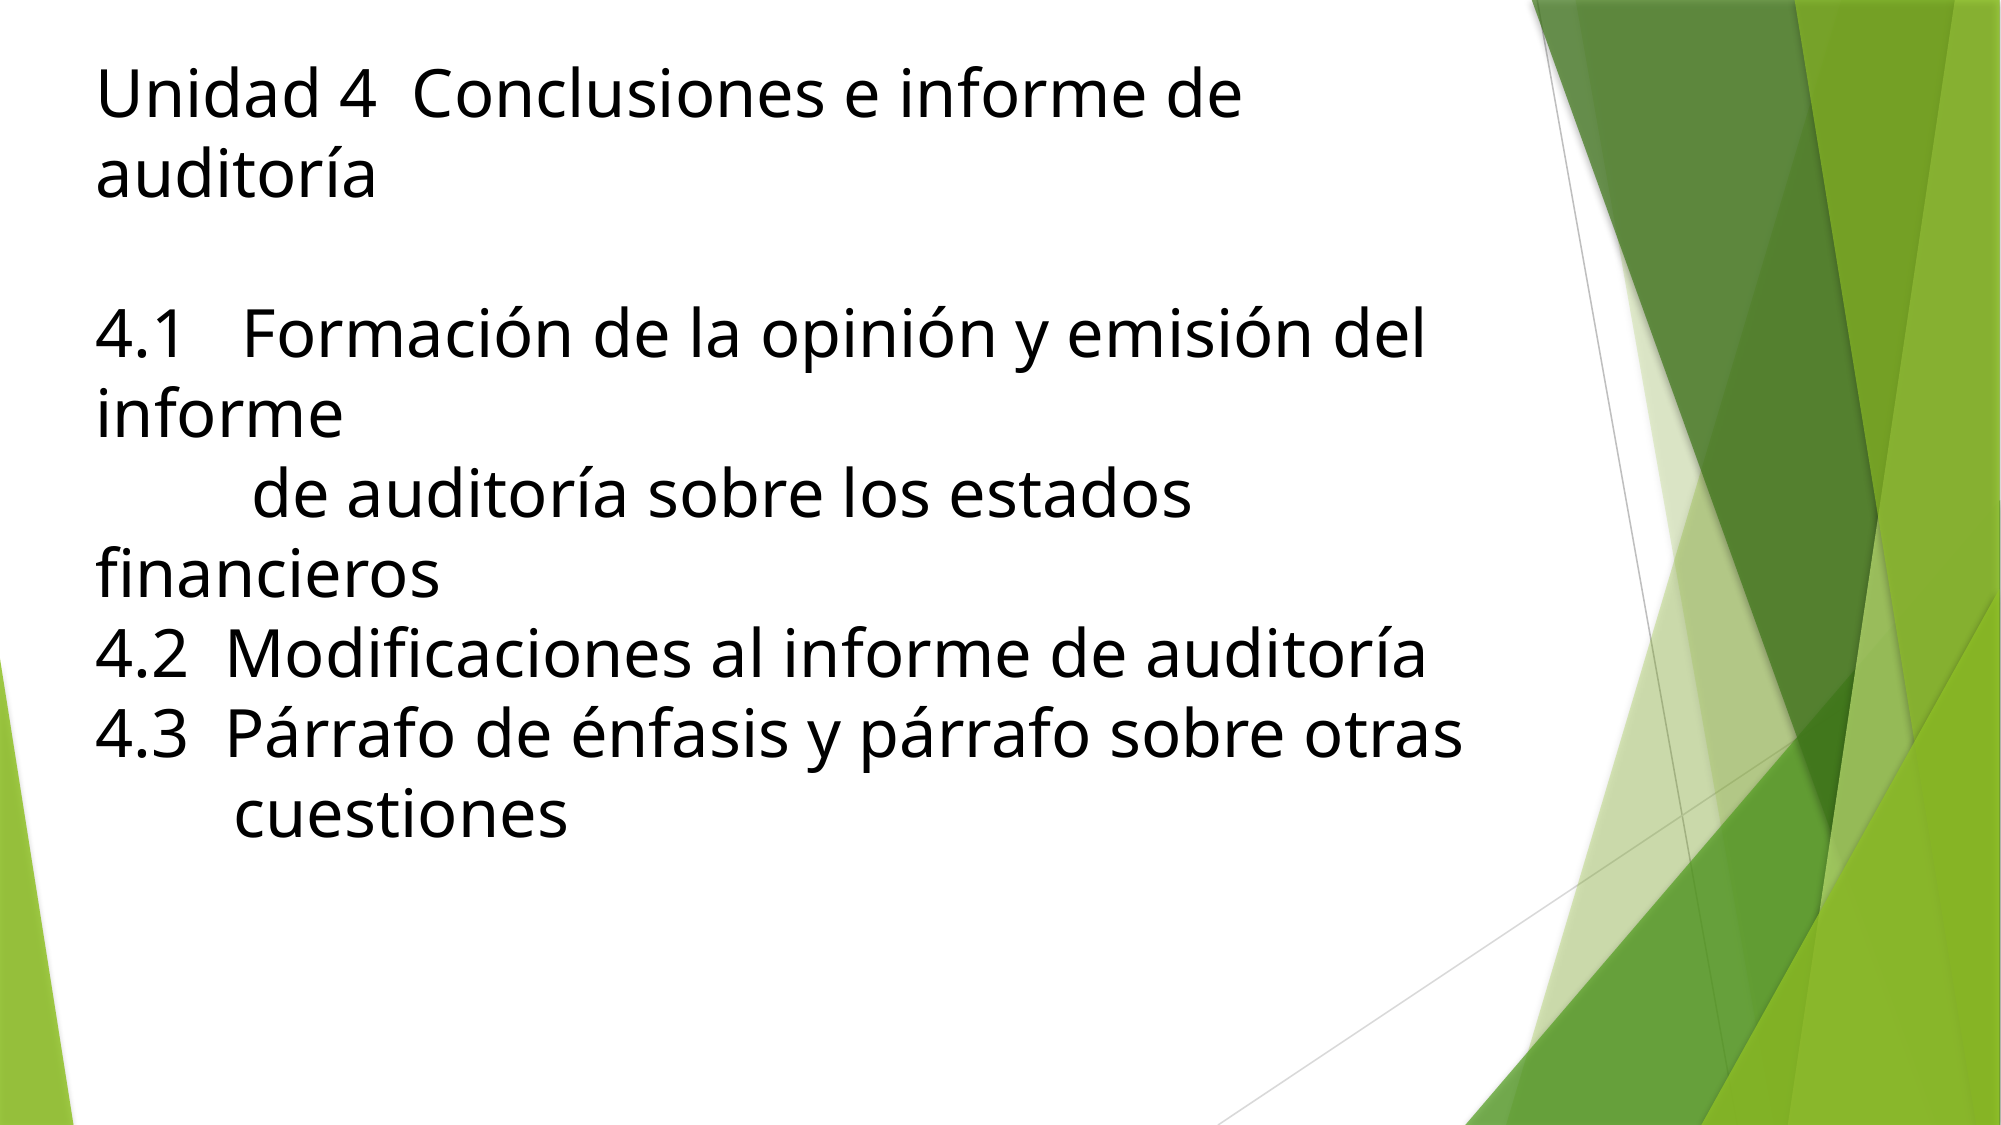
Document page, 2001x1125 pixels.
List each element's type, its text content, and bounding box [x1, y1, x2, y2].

text_box Unidad 4 Conclusiones e informe de auditoría 4.1 Formación de la opinión y emisión del informe de auditoría sobre los estados financieros 4.2 Modificaciones al informe de auditoría 4.3 Párrafo de énfasis y párrafo sobre otras cuestiones [80, 43, 1485, 1018]
